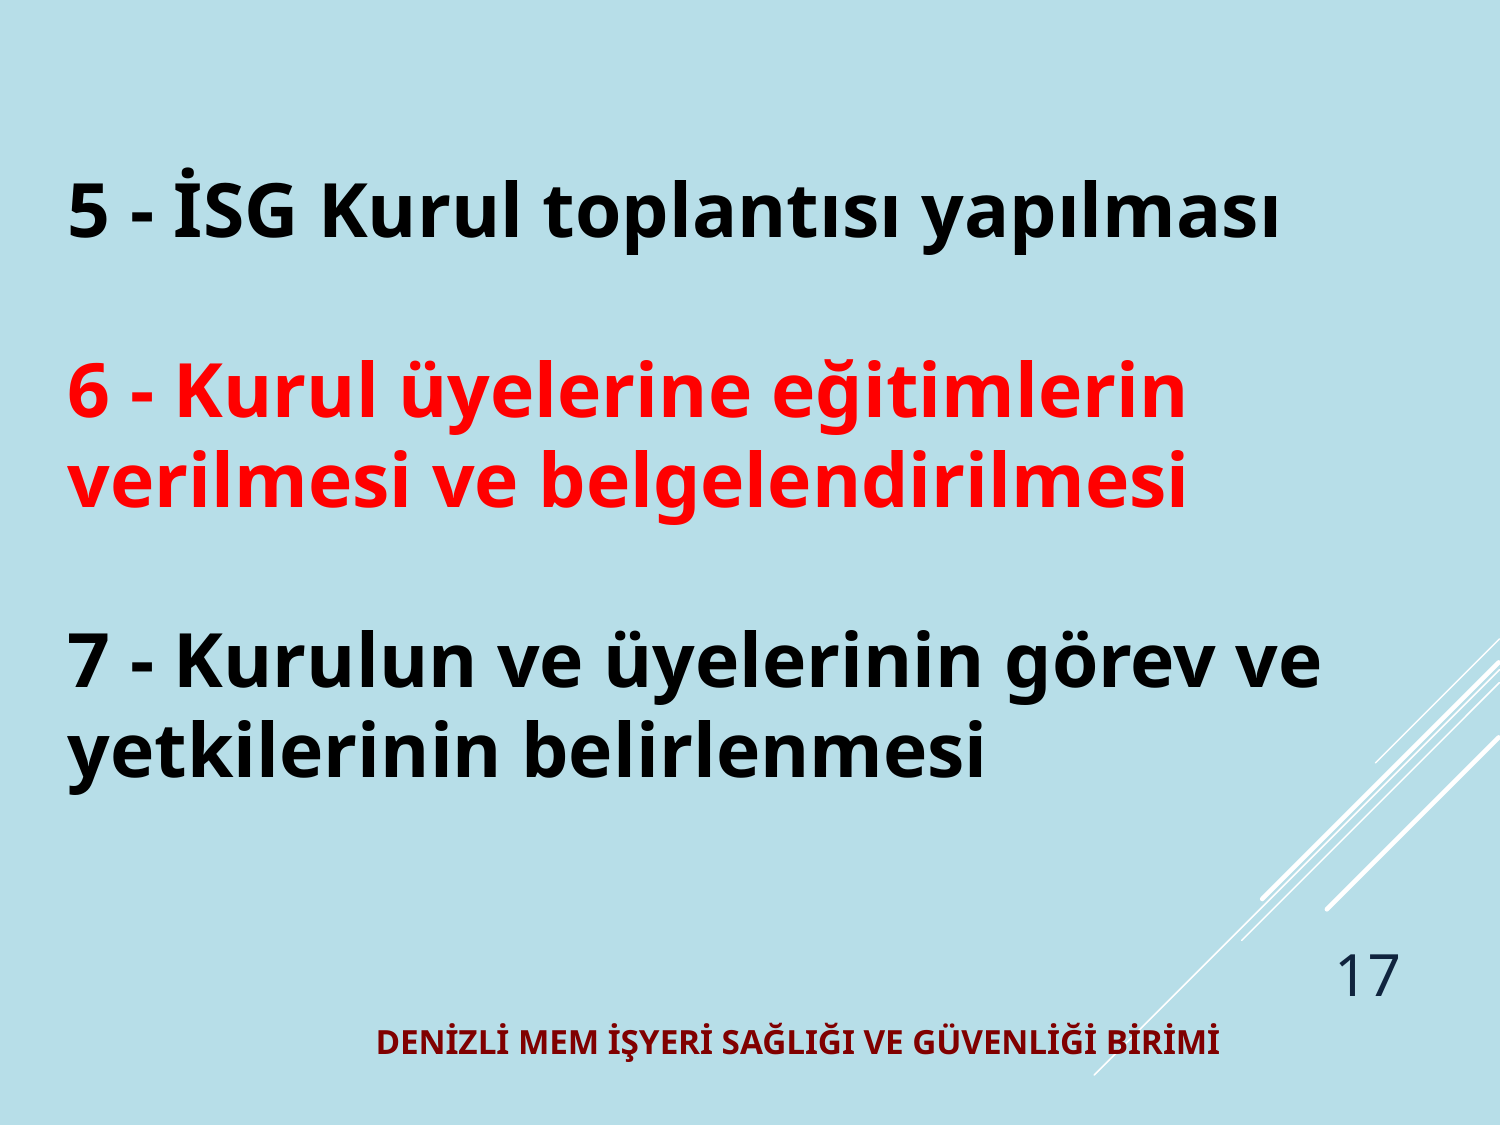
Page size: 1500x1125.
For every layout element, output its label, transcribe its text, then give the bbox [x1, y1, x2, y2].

footer DENİZLİ MEM İŞYERİ SAĞLIĞI VE GÜVENLİĞİ BİRİMİ [321, 1013, 1276, 1074]
text_box 5 - İSG Kurul toplantısı yapılması 6 - Kurul üyelerine eğitimlerin verilmesi ve belgelendirilmesi 7 - Kurulun ve üyelerinin görev ve yetkilerinin belirlenmesi [53, 65, 1447, 891]
slide_number 17 [1275, 915, 1416, 1025]
